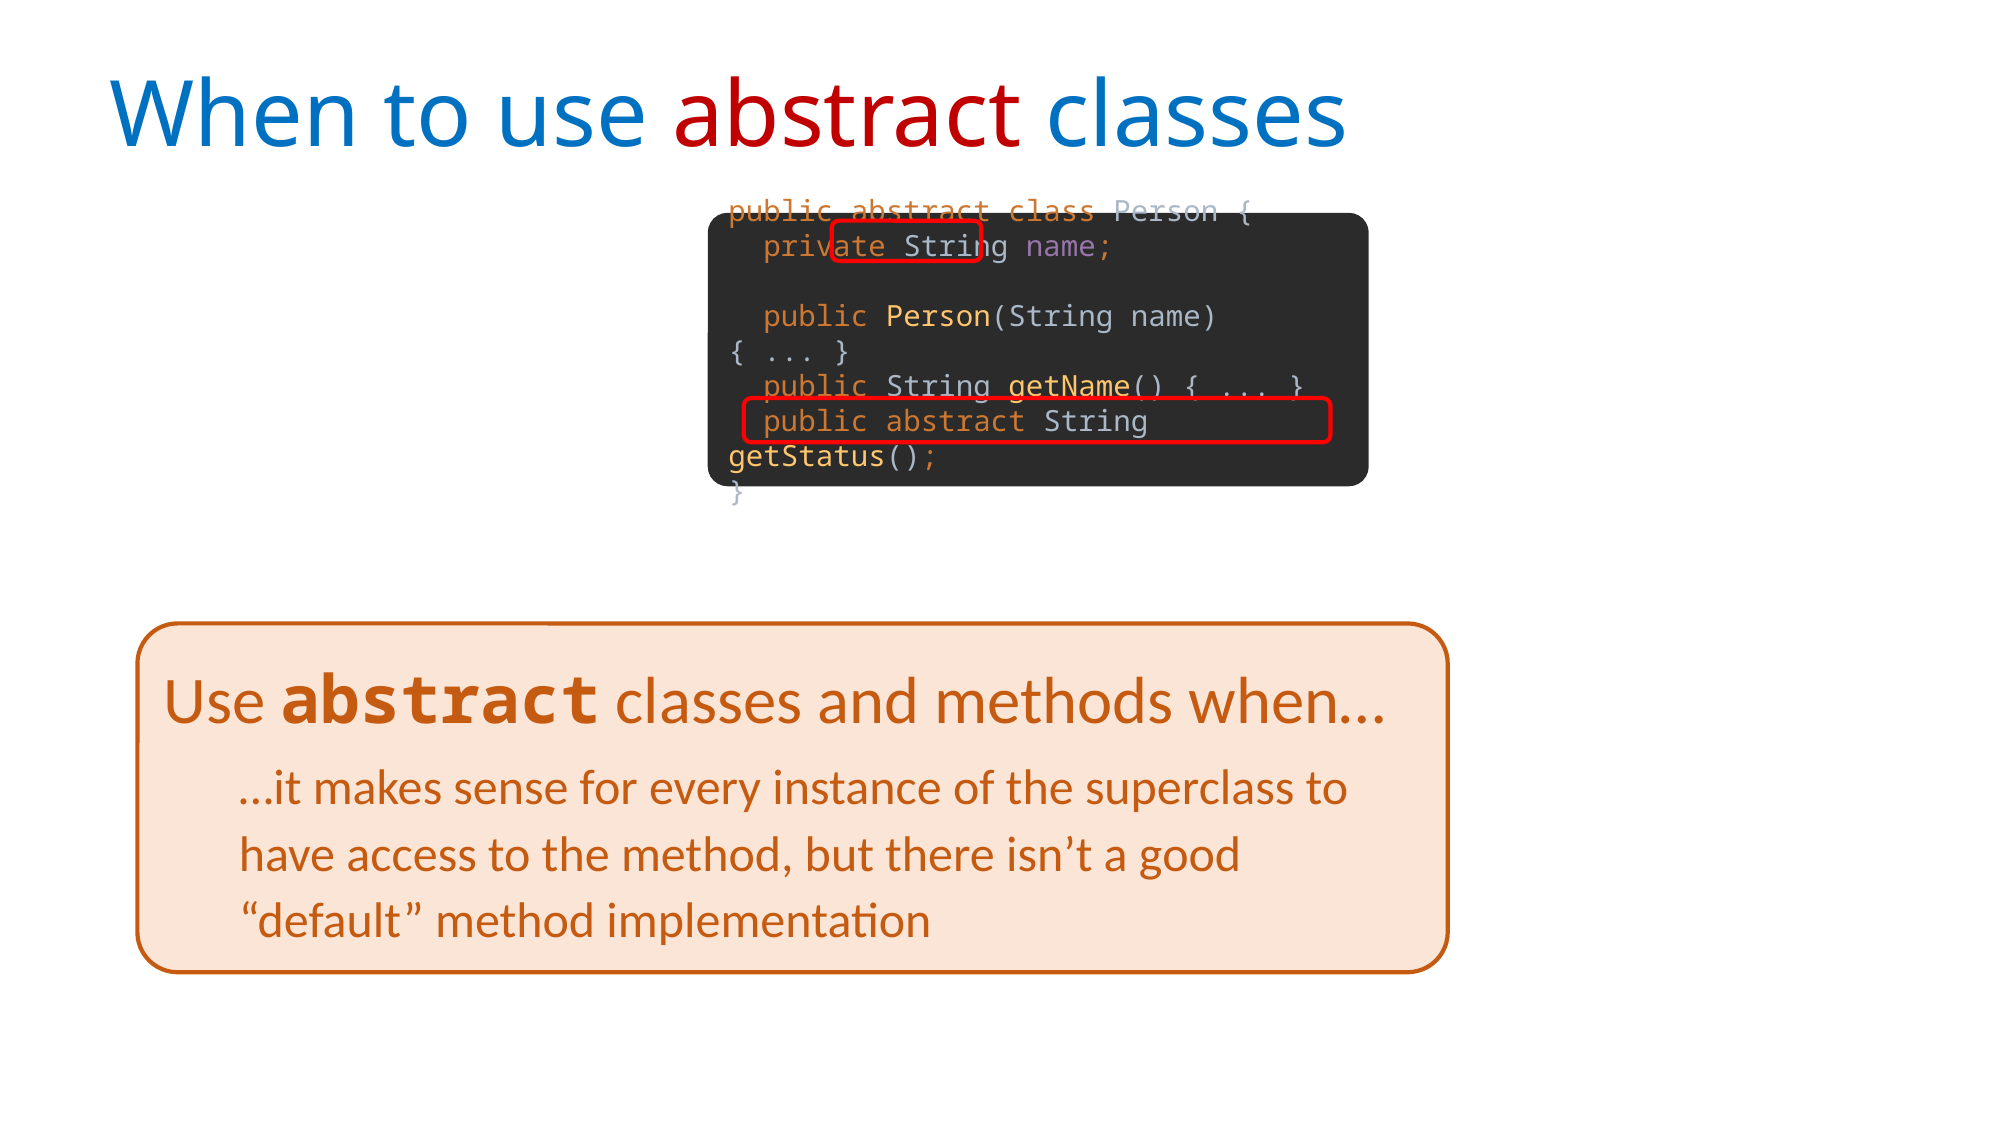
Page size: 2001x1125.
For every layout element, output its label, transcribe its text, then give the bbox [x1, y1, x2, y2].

text_box public abstract class Person { private String name; public Person(String name) { ... } public String getName() { ... } public abstract String getStatus(); } [706, 211, 1370, 488]
title When to use abstract classes [94, 59, 1907, 177]
text_box [742, 396, 1332, 444]
text_box [830, 219, 983, 262]
text_box Use abstract classes and methods when… …it makes sense for every instance of the superclass to have access to the method, but there isn’t a good “default” method implementation [137, 623, 1448, 973]
